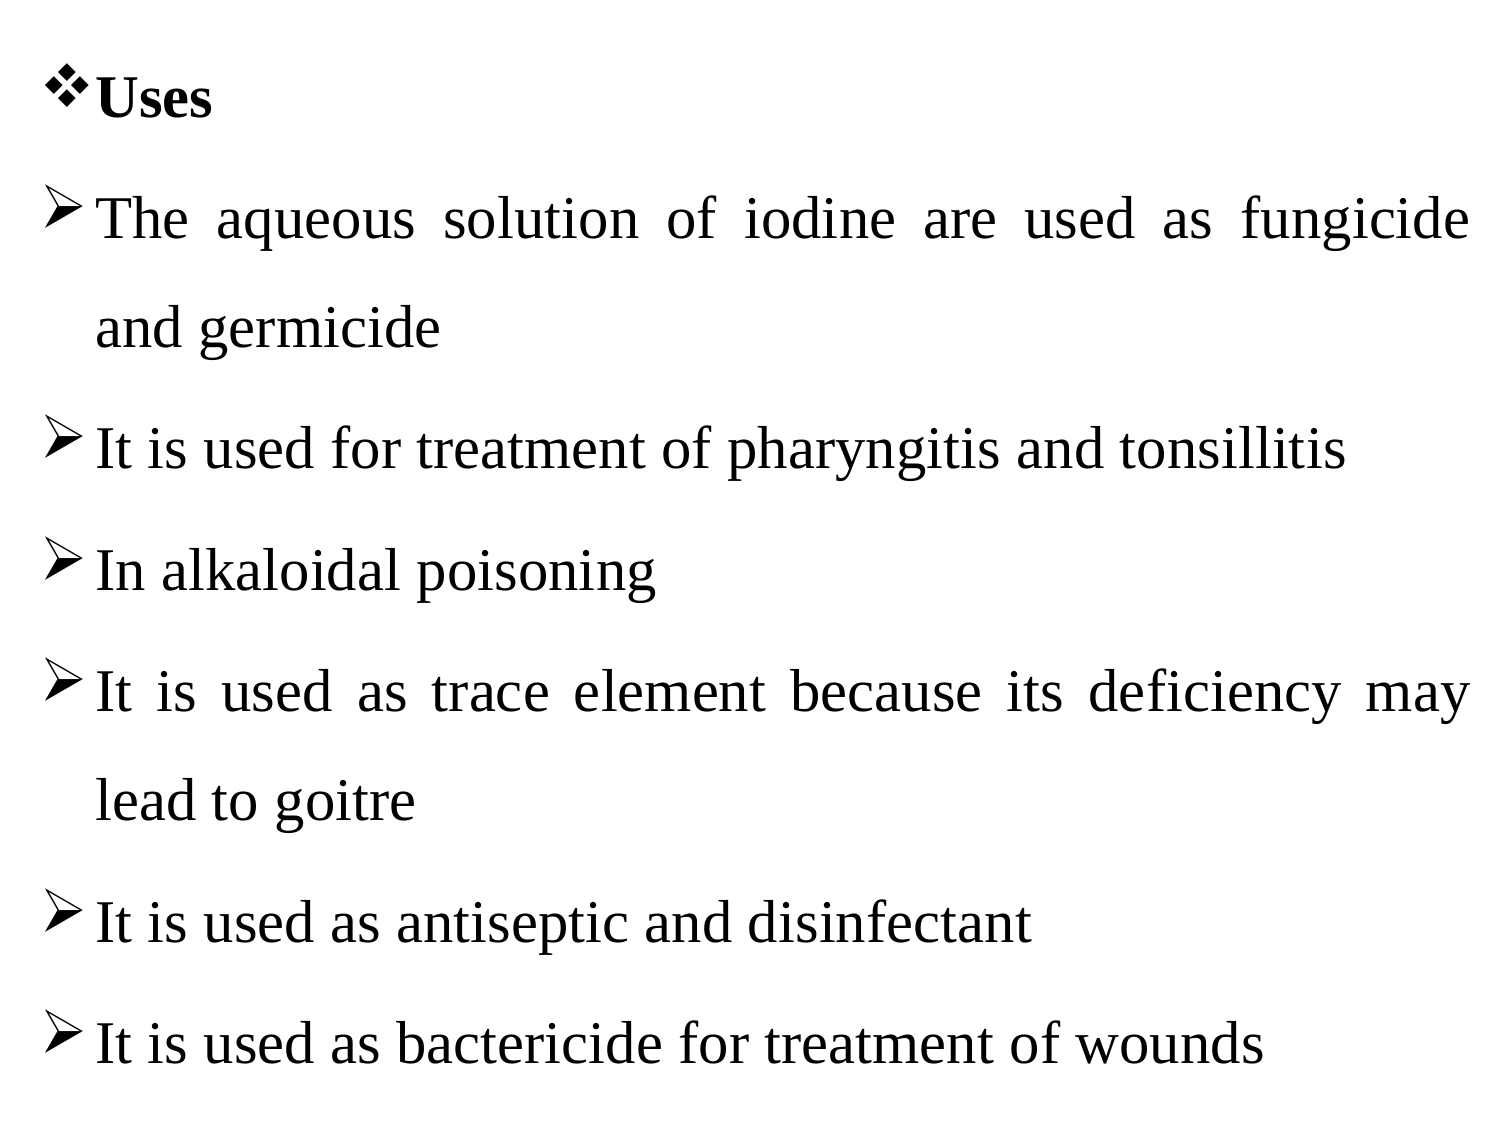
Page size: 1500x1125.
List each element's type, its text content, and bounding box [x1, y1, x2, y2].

list Uses The aqueous solution of iodine are used as fungicide and germicide It is used for treatment of pharyngitis and tonsillitis In alkaloidal poisoning It is used as trace element because its deficiency may lead to goitre It is used as antiseptic and disinfectant It is used as bactericide for treatment of wounds [24, 12, 1488, 1100]
